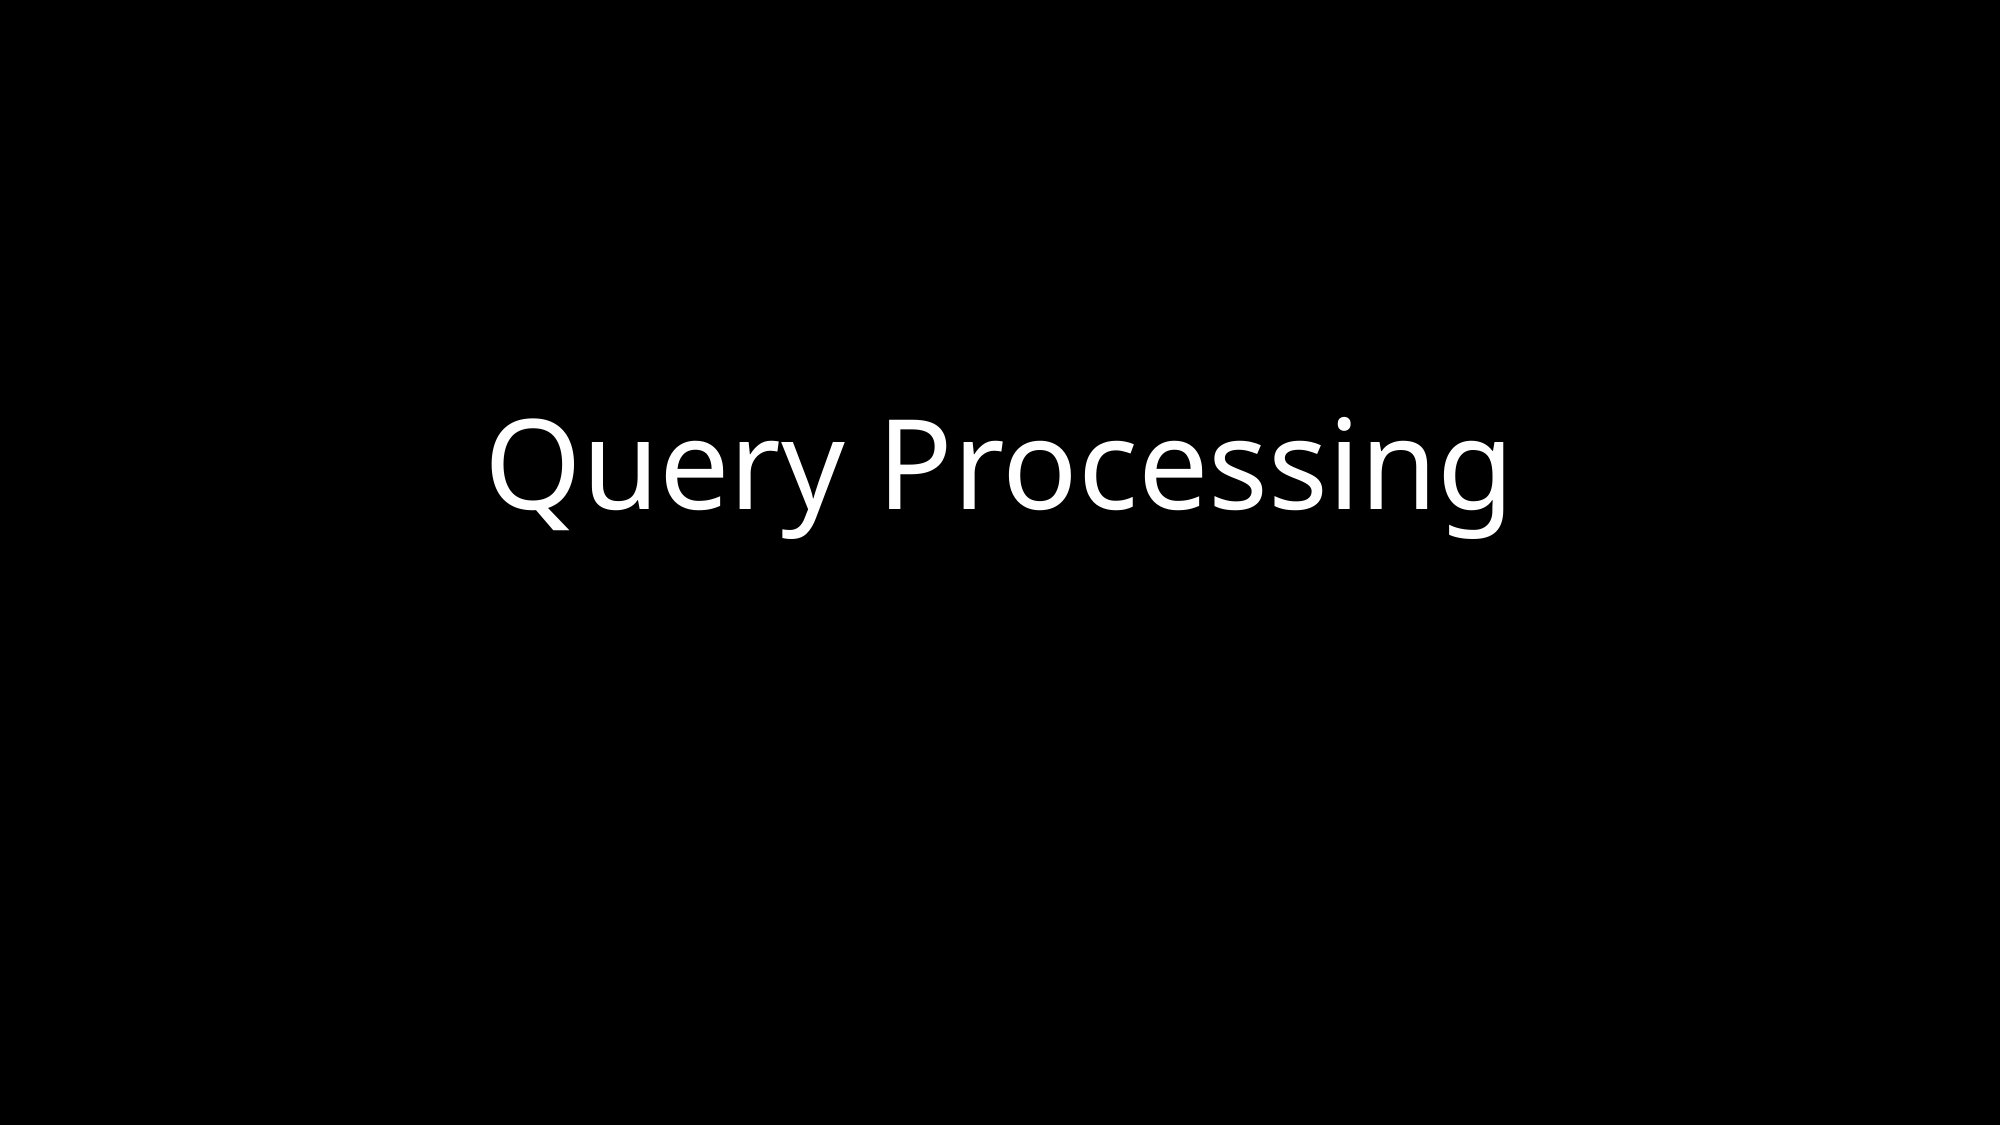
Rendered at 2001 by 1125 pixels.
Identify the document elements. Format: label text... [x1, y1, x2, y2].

title Query Processing [0, 332, 2000, 586]
